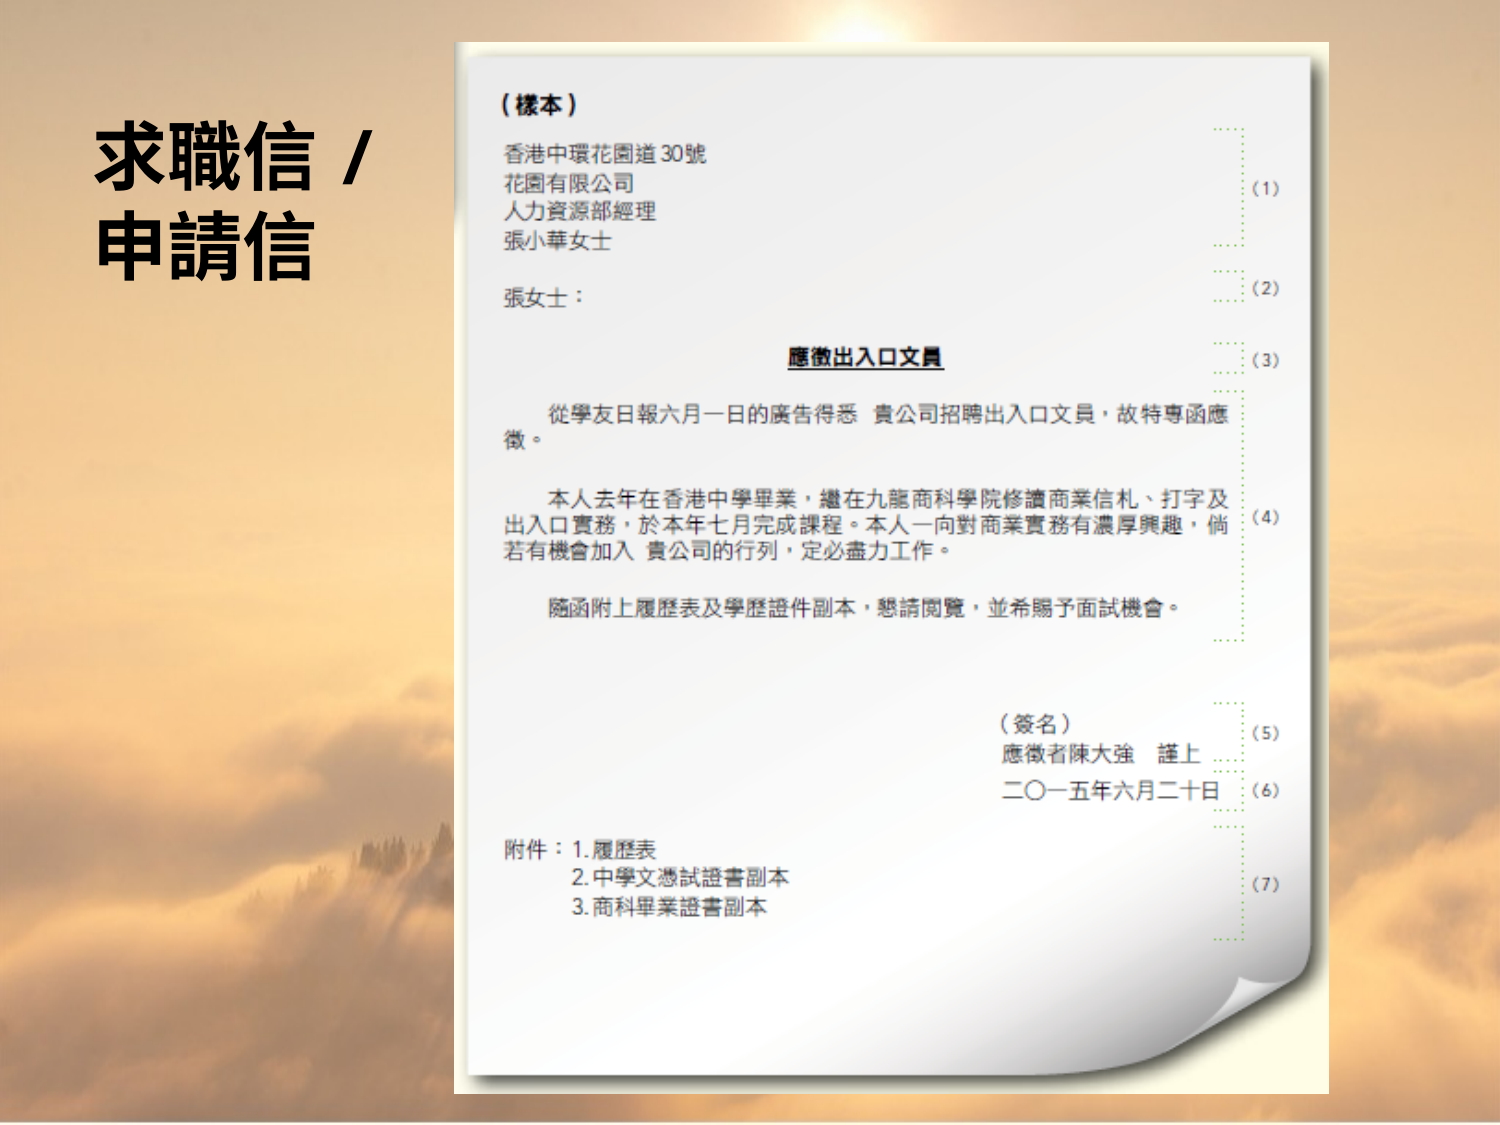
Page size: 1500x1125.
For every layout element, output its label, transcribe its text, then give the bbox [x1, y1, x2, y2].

text_box 求職信/ 申請信 [77, 101, 395, 297]
picture [0, 0, 1500, 1125]
